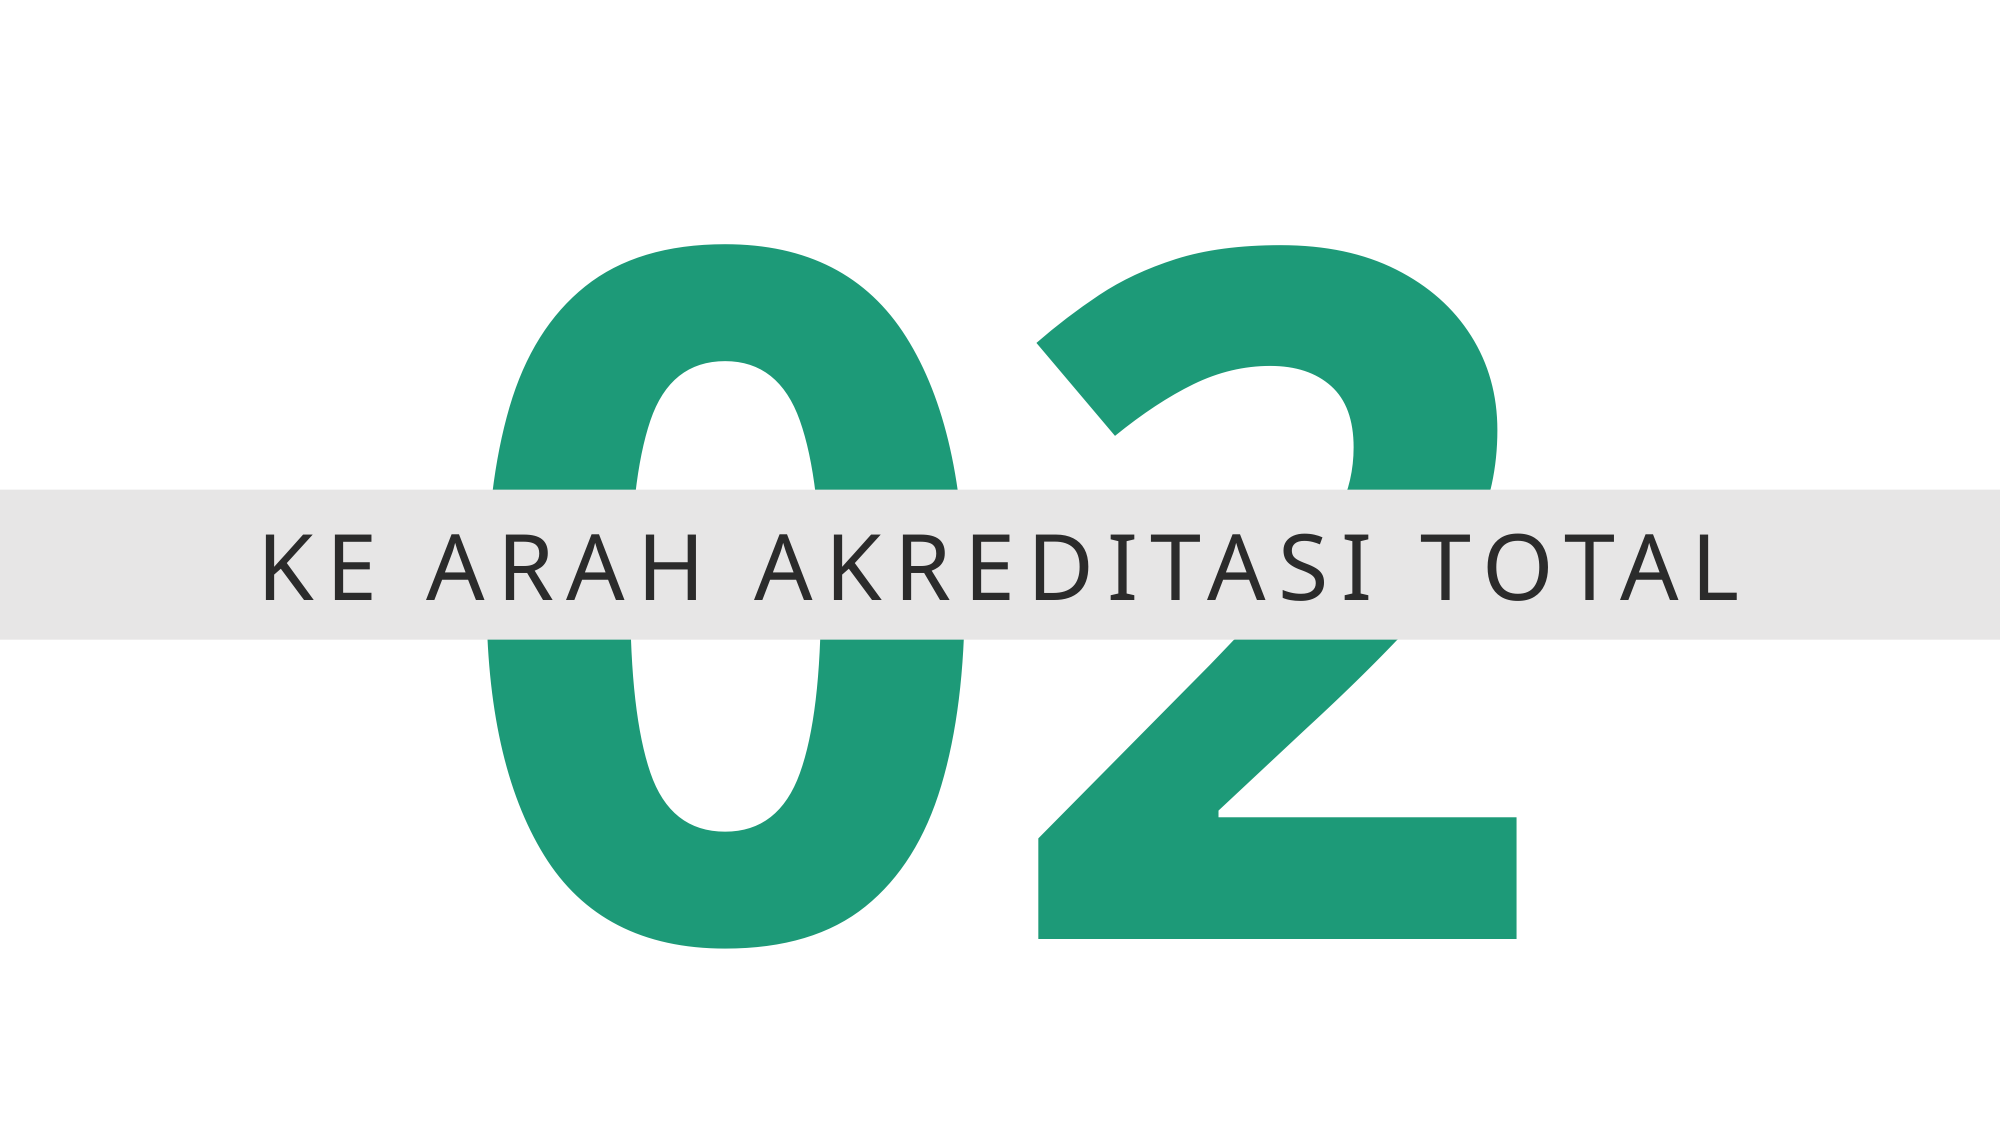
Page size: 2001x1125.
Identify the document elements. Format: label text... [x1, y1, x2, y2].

text_box KE ARAH AKREDITASI TOTAL [242, 501, 1758, 627]
text_box [0, 489, 2000, 641]
text_box 02 [437, 641, 1563, 1125]
text_box 02 [437, 0, 1563, 489]
